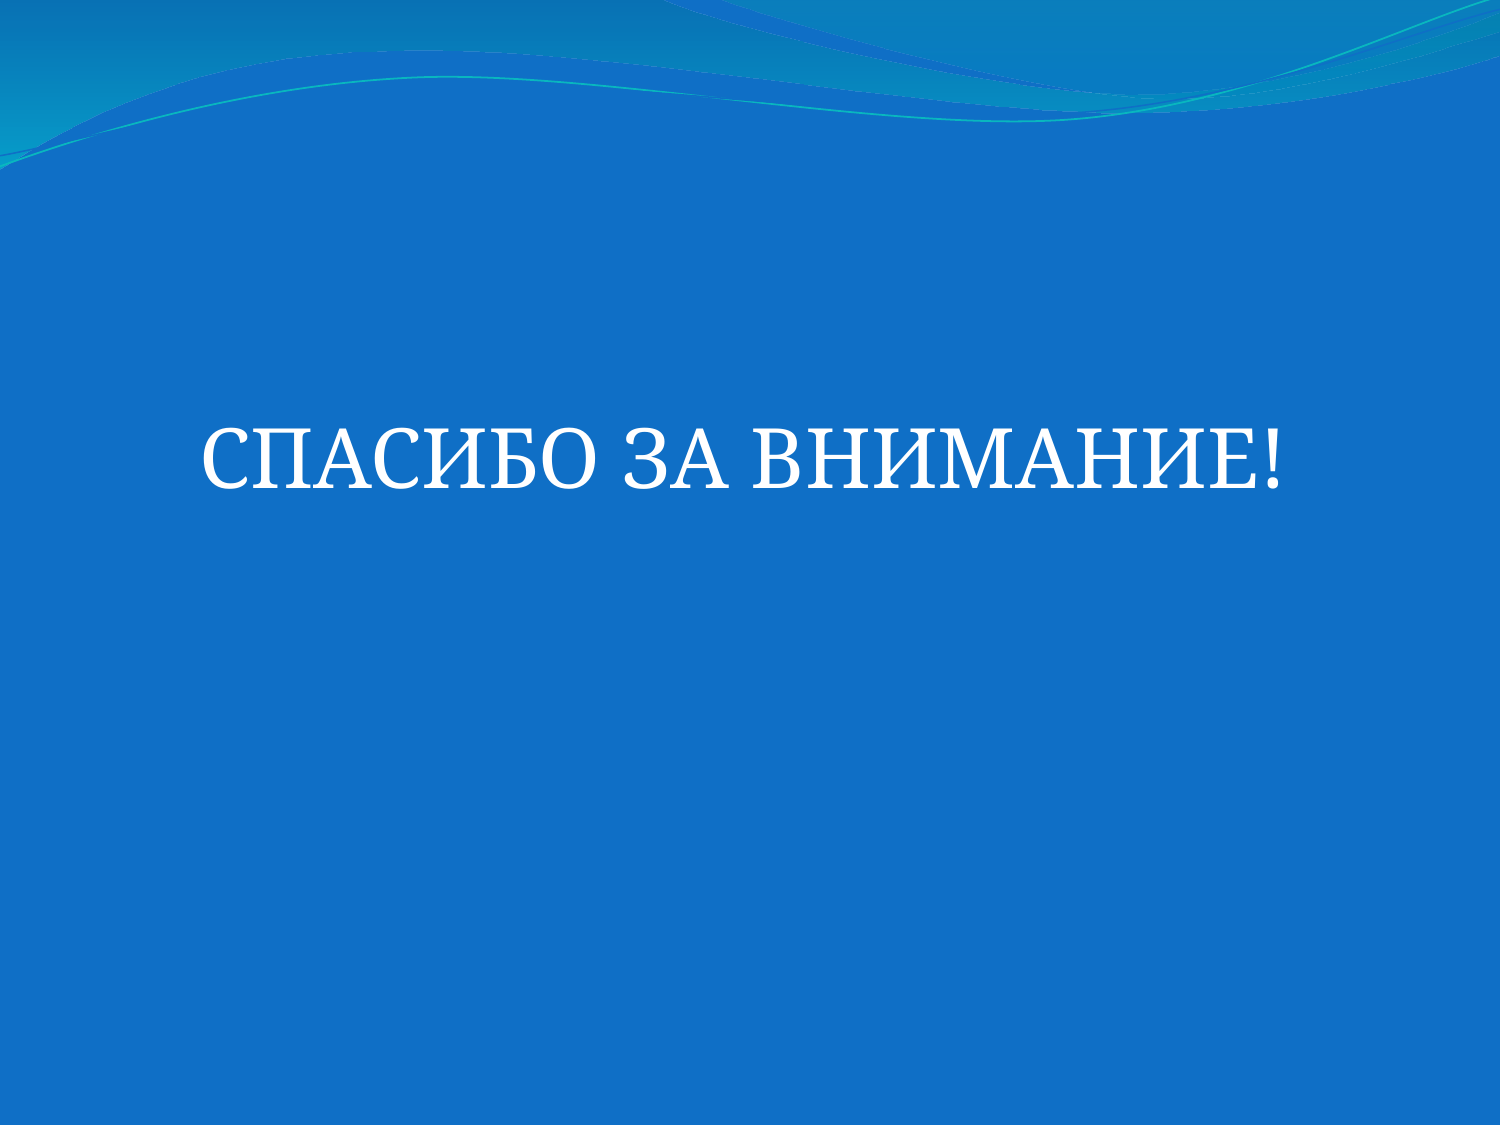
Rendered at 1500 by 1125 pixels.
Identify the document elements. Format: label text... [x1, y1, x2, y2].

text_box СПАСИБО ЗА ВНИМАНИЕ! [199, 398, 1371, 610]
